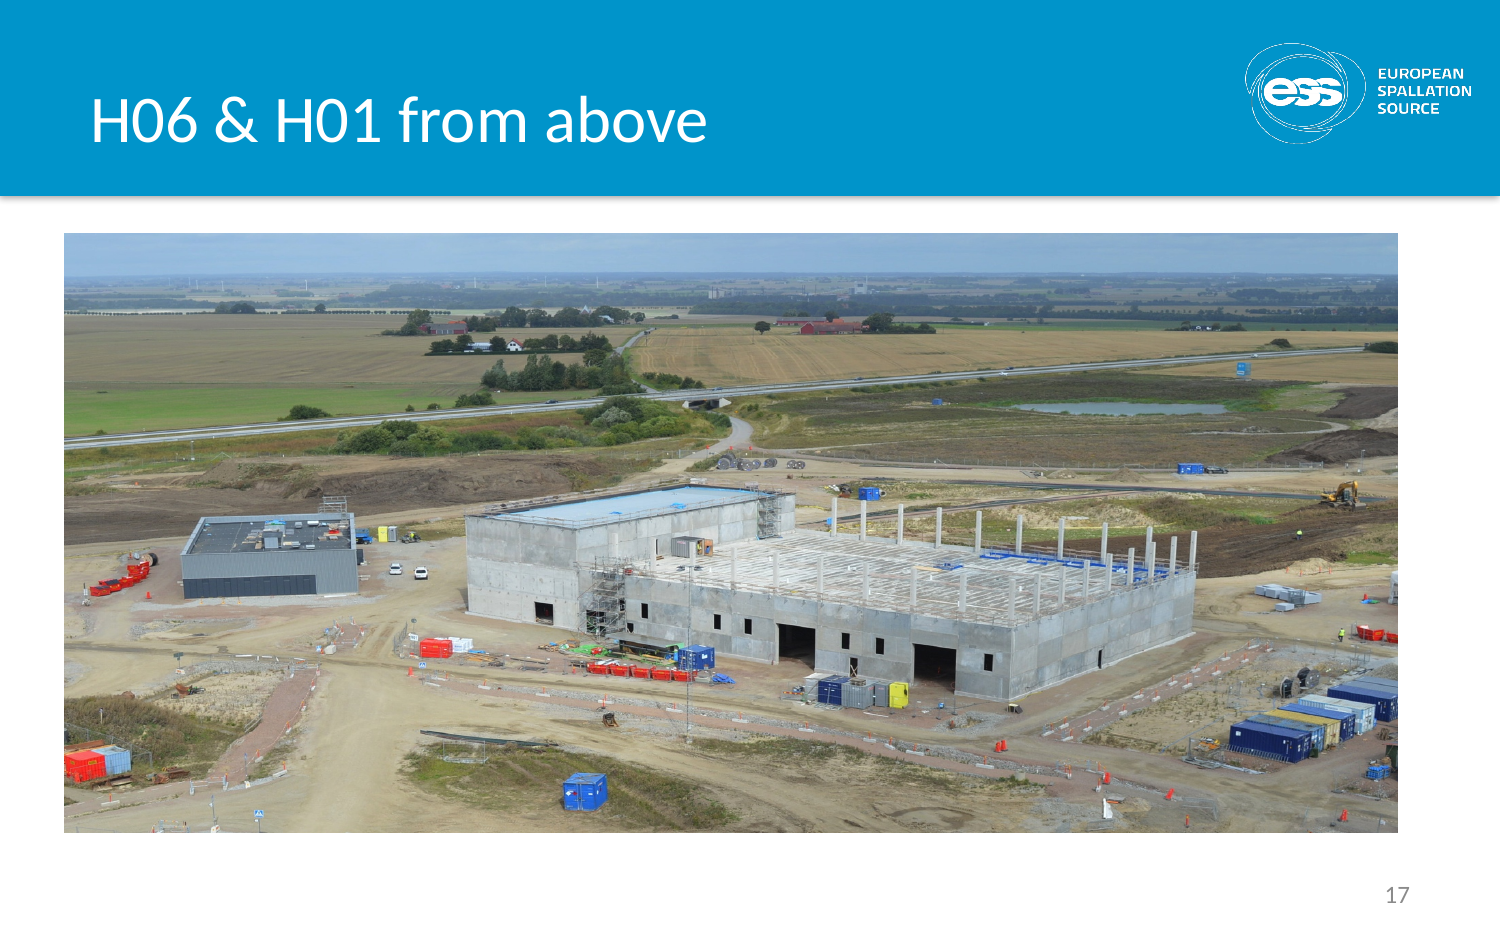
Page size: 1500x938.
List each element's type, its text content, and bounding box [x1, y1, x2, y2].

picture [1264, 78, 1342, 105]
picture [1379, 69, 1384, 78]
title H06 & H01 from above [75, 37, 1247, 194]
picture [64, 233, 1399, 834]
picture [1400, 69, 1407, 78]
slide_number 17 [1074, 868, 1425, 919]
